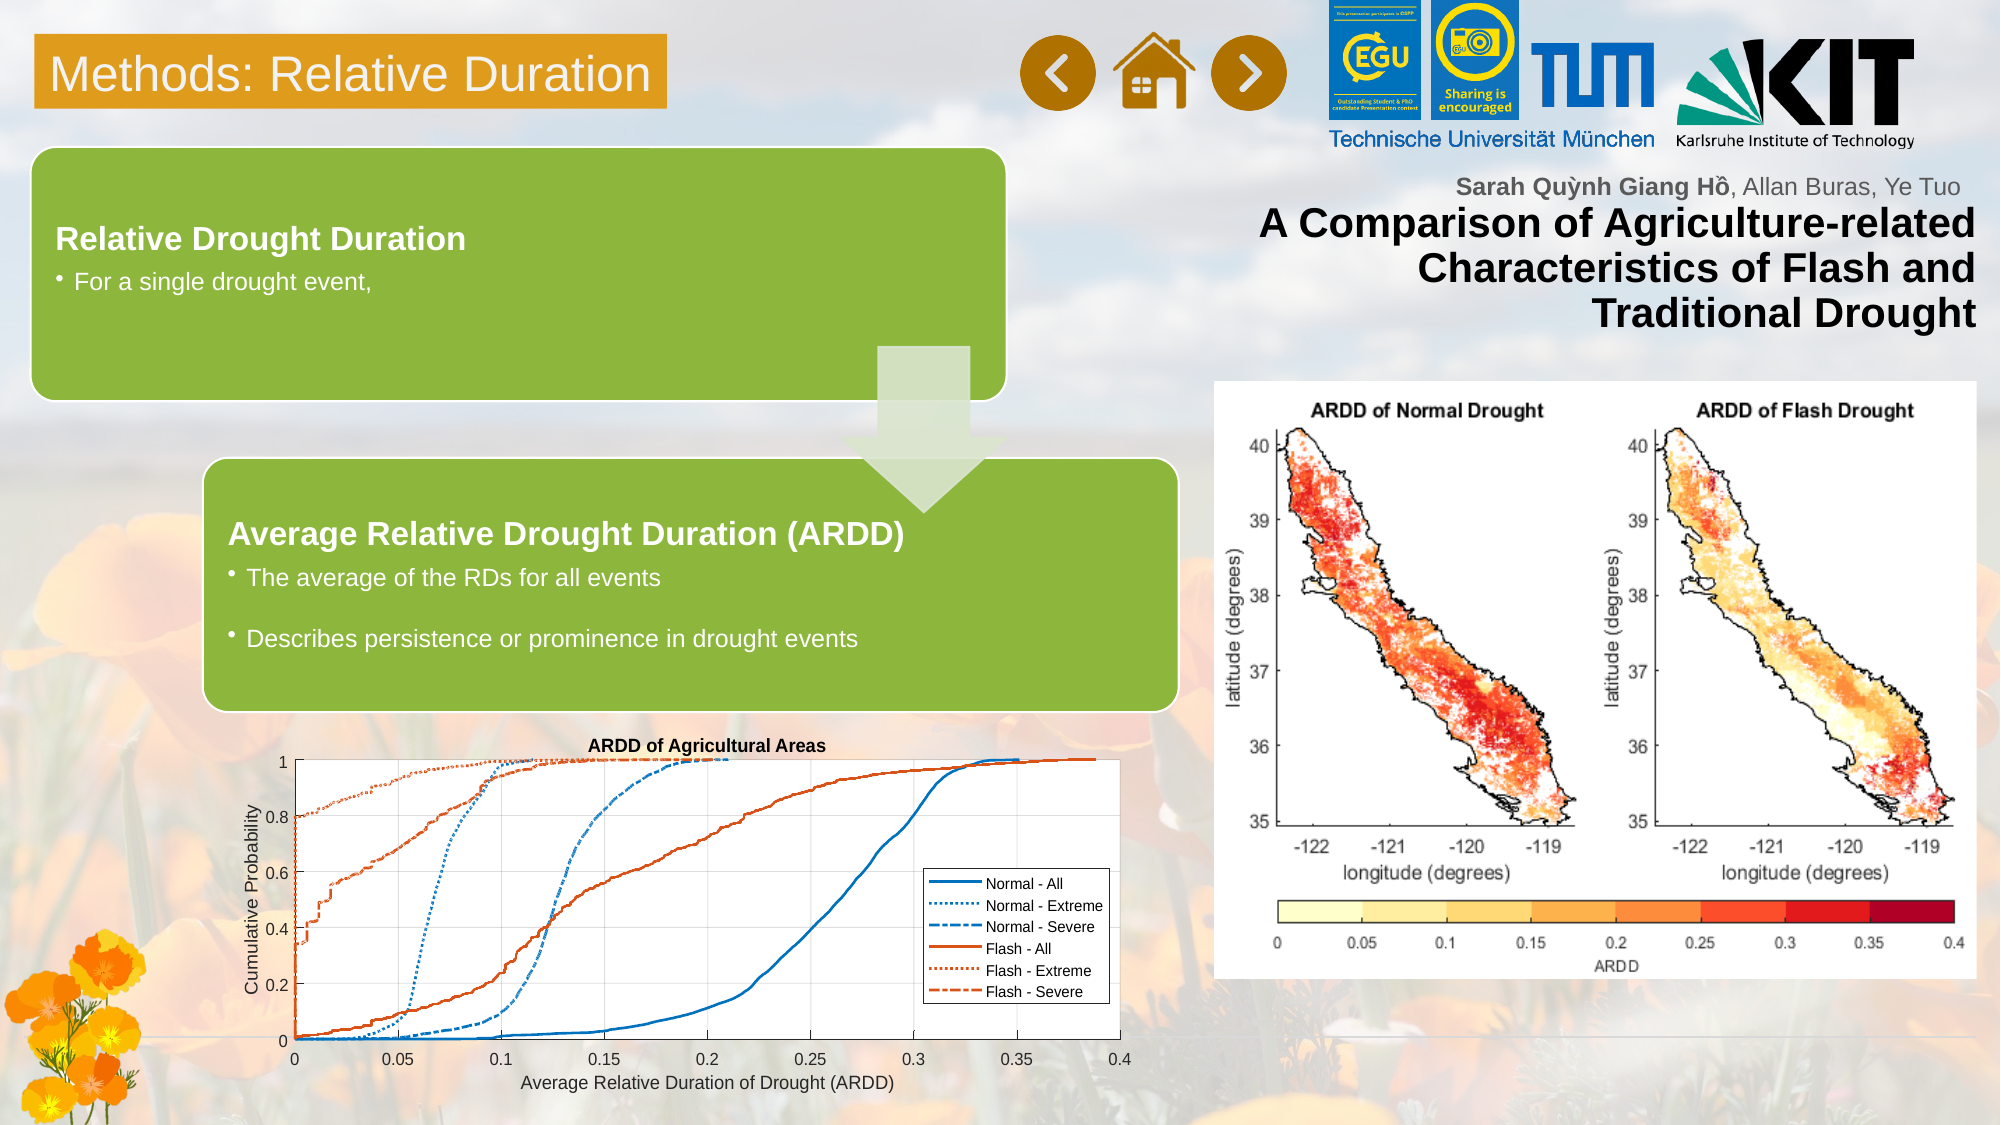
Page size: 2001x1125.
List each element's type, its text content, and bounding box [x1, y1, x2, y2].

picture [0, 730, 1147, 1125]
picture [1097, 19, 1287, 127]
picture [1329, 0, 1654, 148]
picture [1213, 381, 1977, 979]
picture [1677, 39, 1914, 149]
picture [1020, 35, 1096, 111]
text_box A Comparison of Agriculture-related Characteristics of Flash and Traditional Drought [1246, 181, 1977, 381]
text_box Methods: Relative Duration [34, 33, 667, 109]
text_box Sarah Quỳnh Giang Hồ, Allan Buras, Ye Tuo [1422, 157, 1977, 214]
